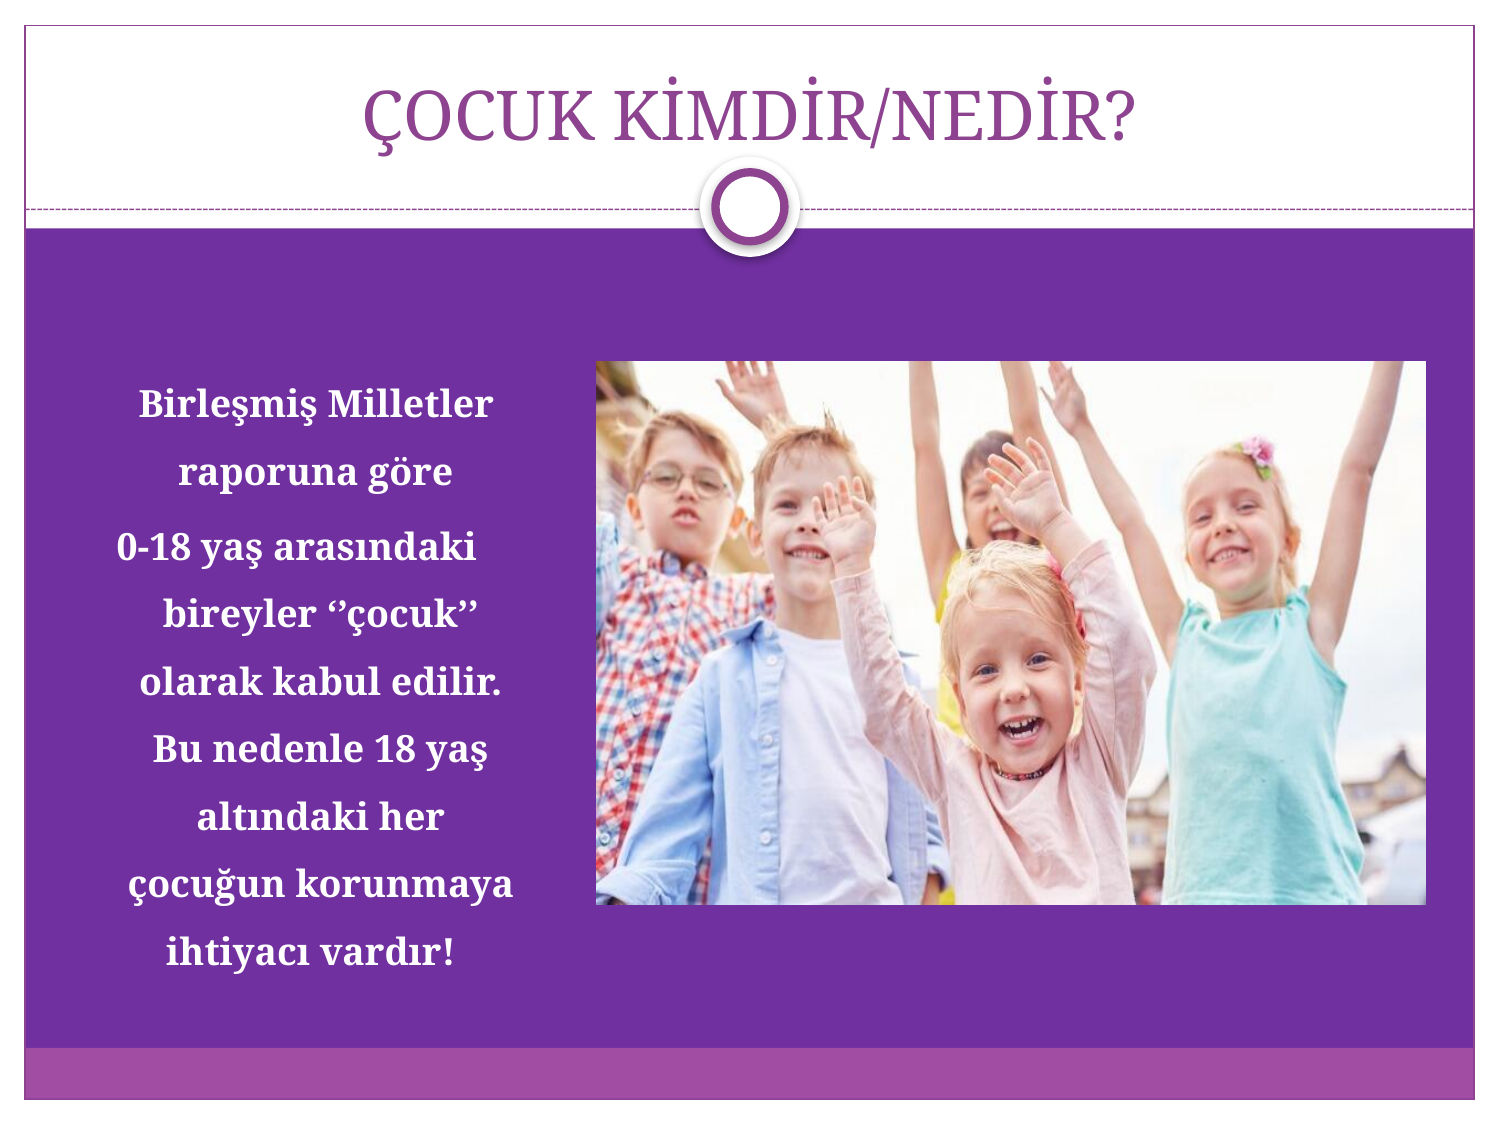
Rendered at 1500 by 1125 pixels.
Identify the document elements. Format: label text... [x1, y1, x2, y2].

list Birleşmiş Milletler raporuna göre 0-18 yaş arasındaki bireyler ‘’çocuk’’ olarak kabul edilir. Bu nedenle 18 yaş altındaki her çocuğun korunmaya ihtiyacı vardır! [53, 349, 541, 988]
title ÇOCUK KİMDİR/NEDİR? [49, 37, 1450, 162]
picture [596, 361, 1426, 906]
